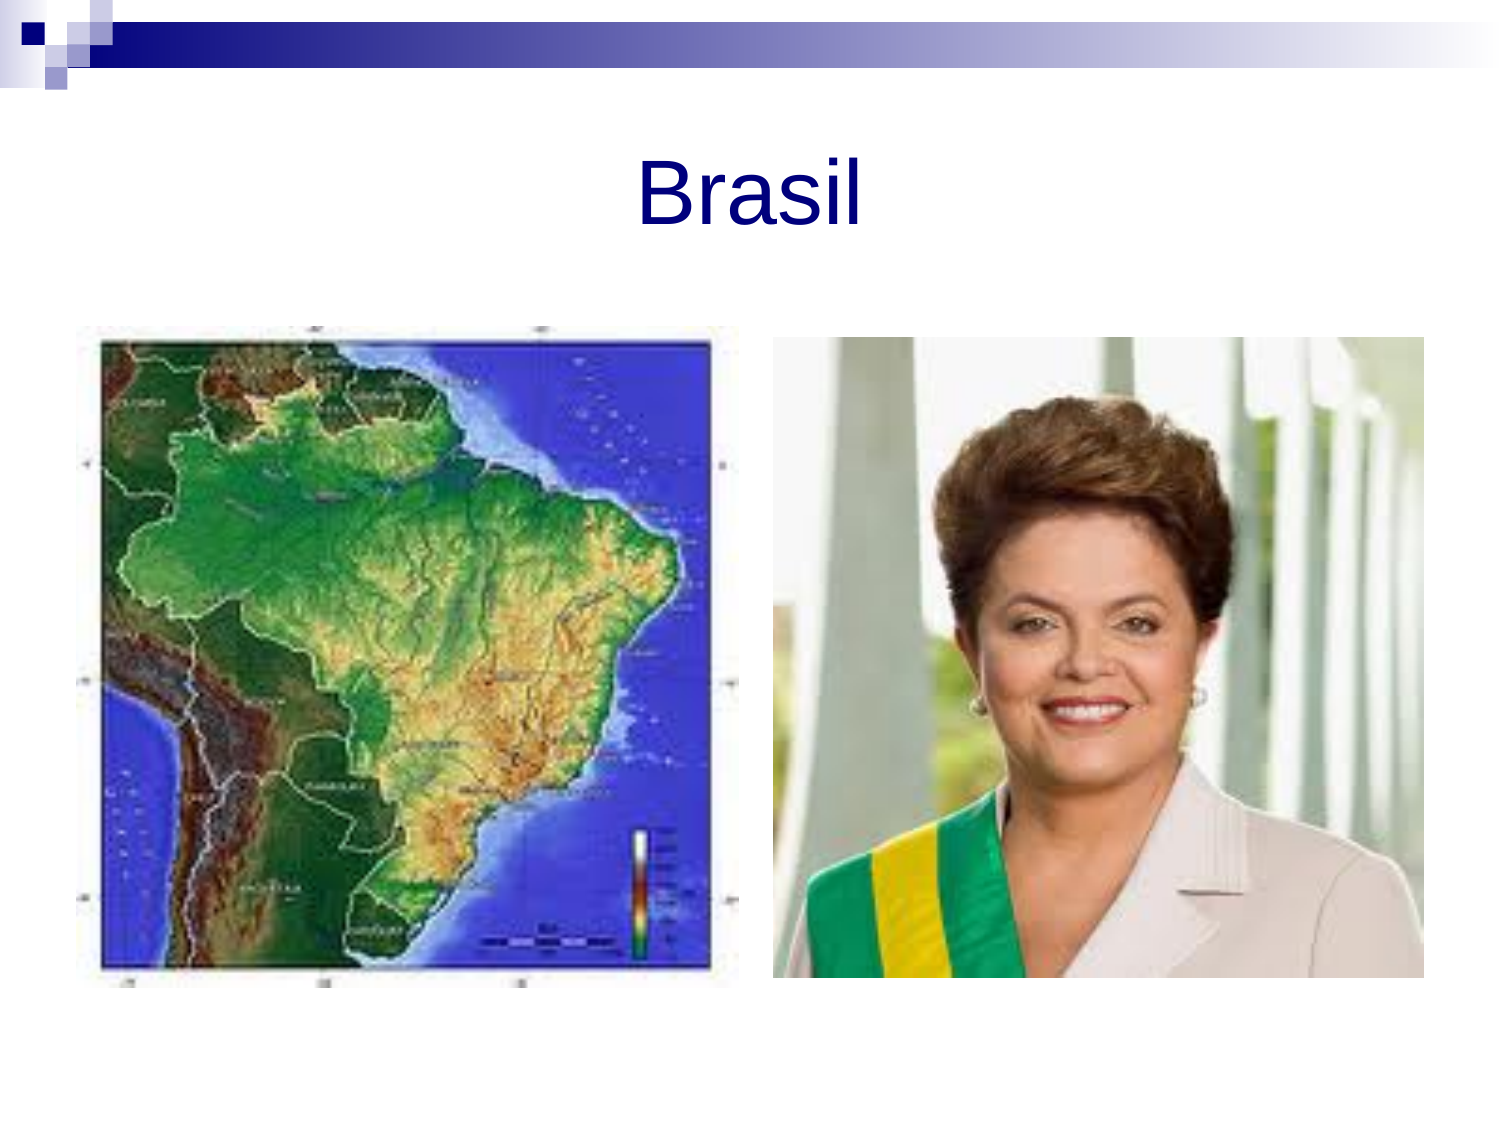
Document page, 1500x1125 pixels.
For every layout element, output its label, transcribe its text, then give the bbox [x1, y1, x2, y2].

picture [773, 337, 1424, 979]
title Brasil [74, 74, 1426, 301]
picture [76, 326, 739, 988]
